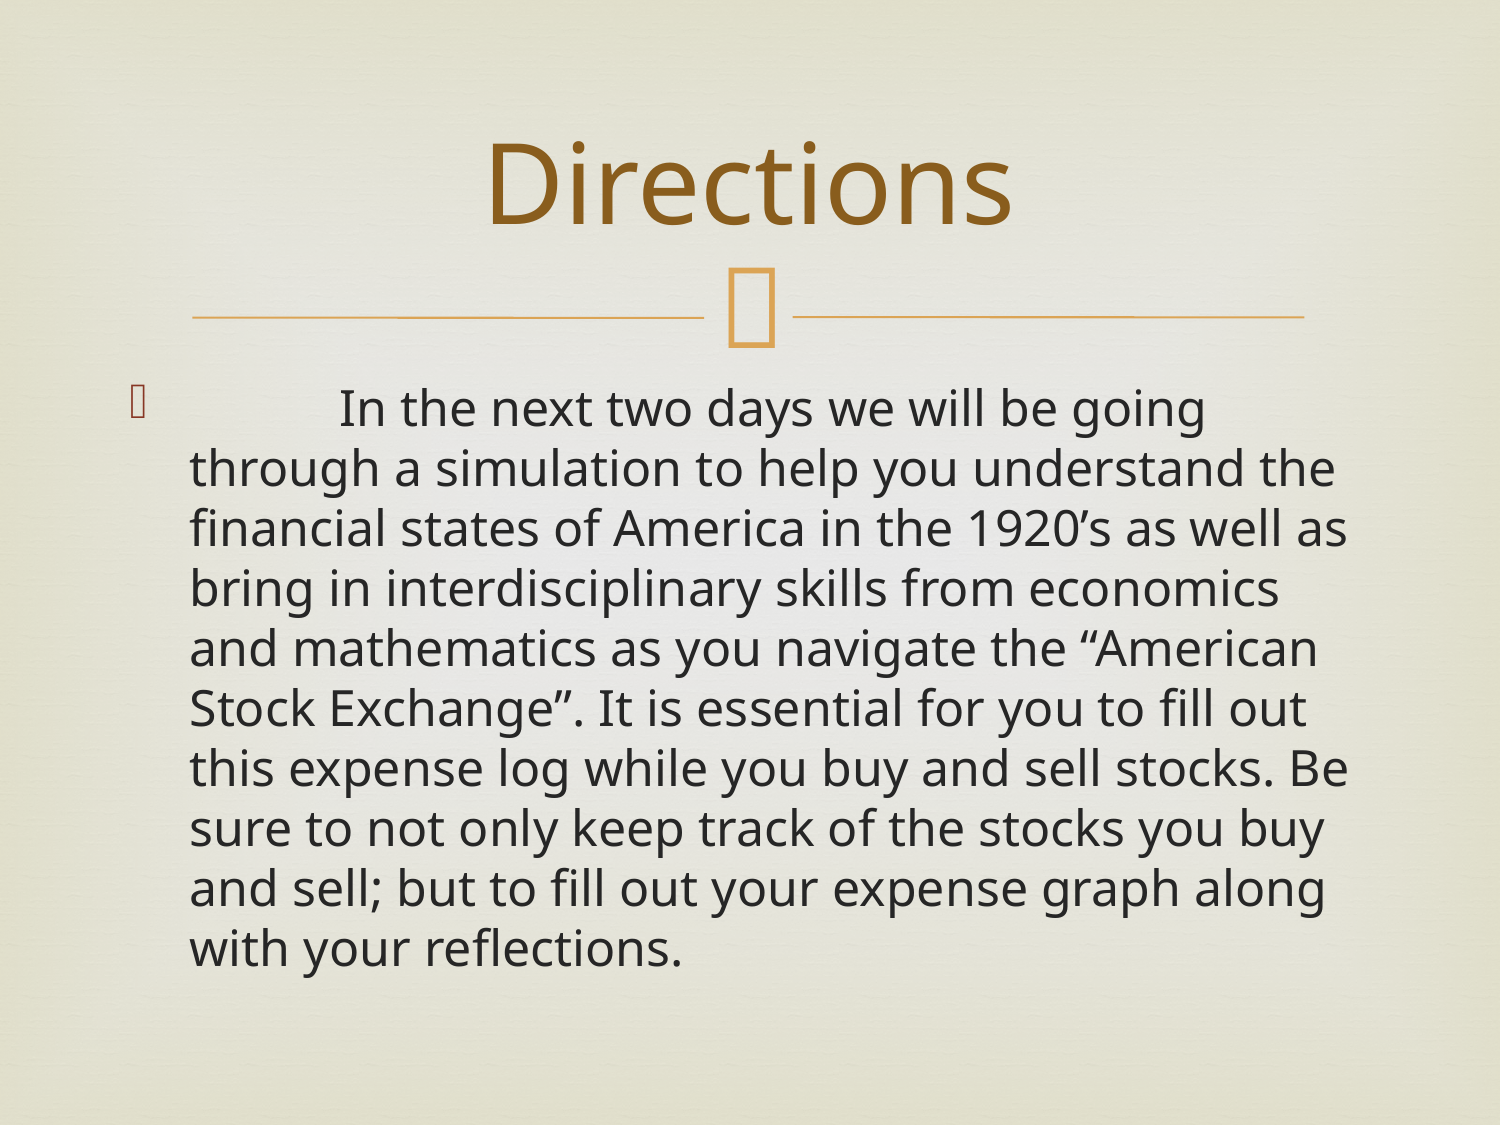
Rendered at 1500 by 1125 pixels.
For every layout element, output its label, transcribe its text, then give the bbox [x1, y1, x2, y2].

list In the next two days we will be going through a simulation to help you understand the financial states of America in the 1920’s as well as bring in interdisciplinary skills from economics and mathematics as you navigate the “American Stock Exchange”. It is essential for you to fill out this expense log while you buy and sell stocks. Be sure to not only keep track of the stocks you buy and sell; but to fill out your expense graph along with your reflections. [114, 368, 1386, 1005]
title Directions [112, 93, 1386, 267]
